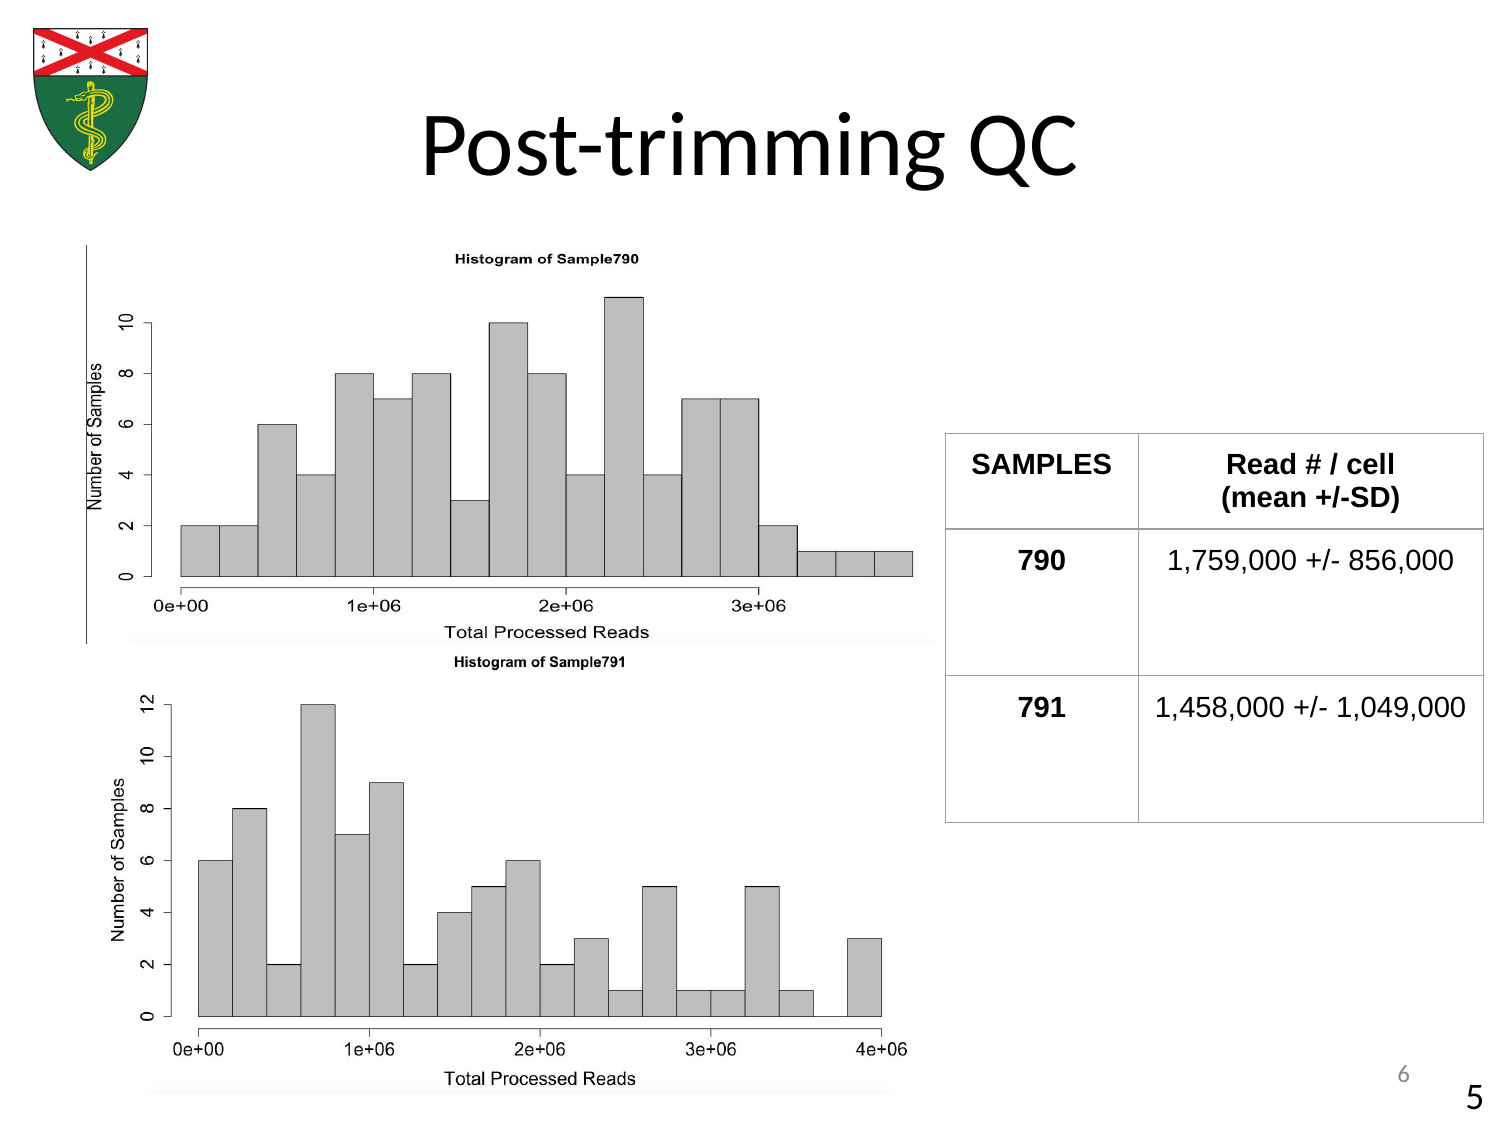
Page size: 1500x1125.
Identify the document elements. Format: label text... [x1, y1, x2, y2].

table_cell 791 [946, 676, 1138, 822]
table_header Read # / cell (mean +/-SD) [1139, 434, 1483, 528]
picture [33, 28, 148, 171]
title Post-trimming QC [75, 45, 1425, 233]
table_header SAMPLES [960, 434, 1138, 528]
text_box 5 [1450, 1064, 1500, 1125]
slide_number 6 [1074, 1042, 1425, 1103]
table_cell 790 [946, 530, 1138, 675]
picture [86, 245, 956, 1094]
table_cell 1,458,000 +/- 1,049,000 [1139, 676, 1483, 822]
table_cell 1,759,000 +/- 856,000 [1139, 530, 1483, 675]
